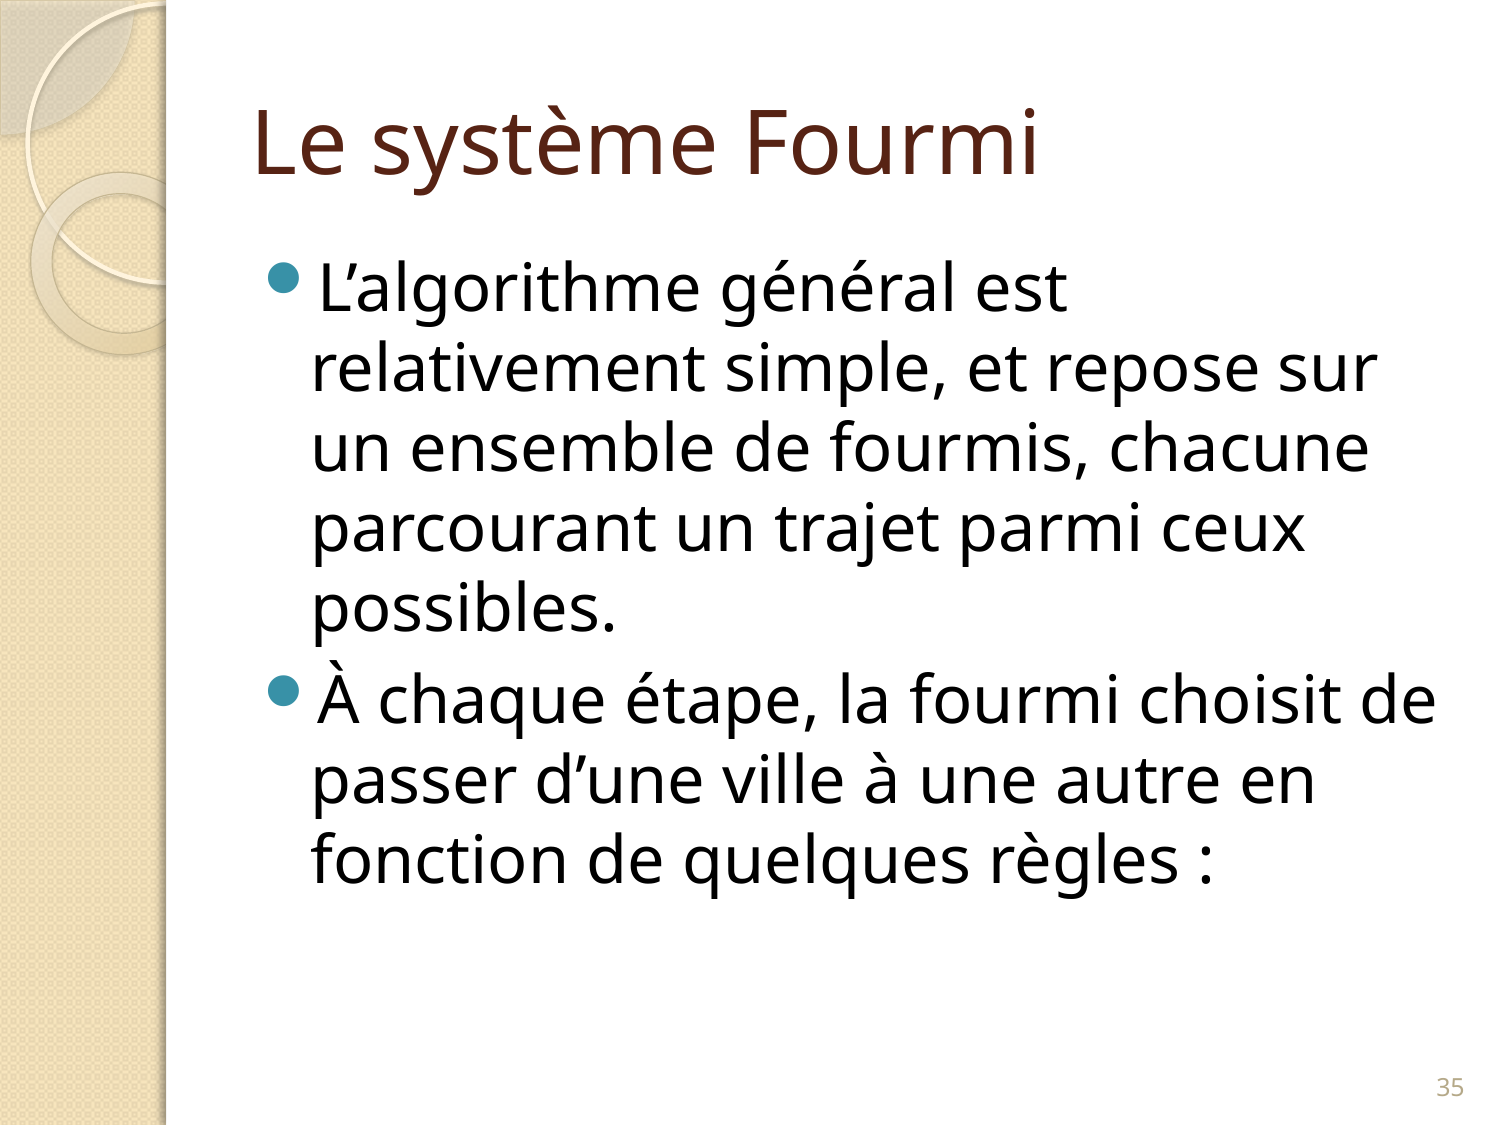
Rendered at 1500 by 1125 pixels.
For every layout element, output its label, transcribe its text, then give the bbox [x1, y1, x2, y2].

slide_number 35 [1413, 1034, 1488, 1113]
title Le système Fourmi [235, 45, 1466, 233]
list L’algorithme général est relativement simple, et repose sur un ensemble de fourmis, chacune parcourant un trajet parmi ceux possibles. À chaque étape, la fourmi choisit de passer d’une ville à une autre en fonction de quelques règles : [235, 237, 1466, 1025]
